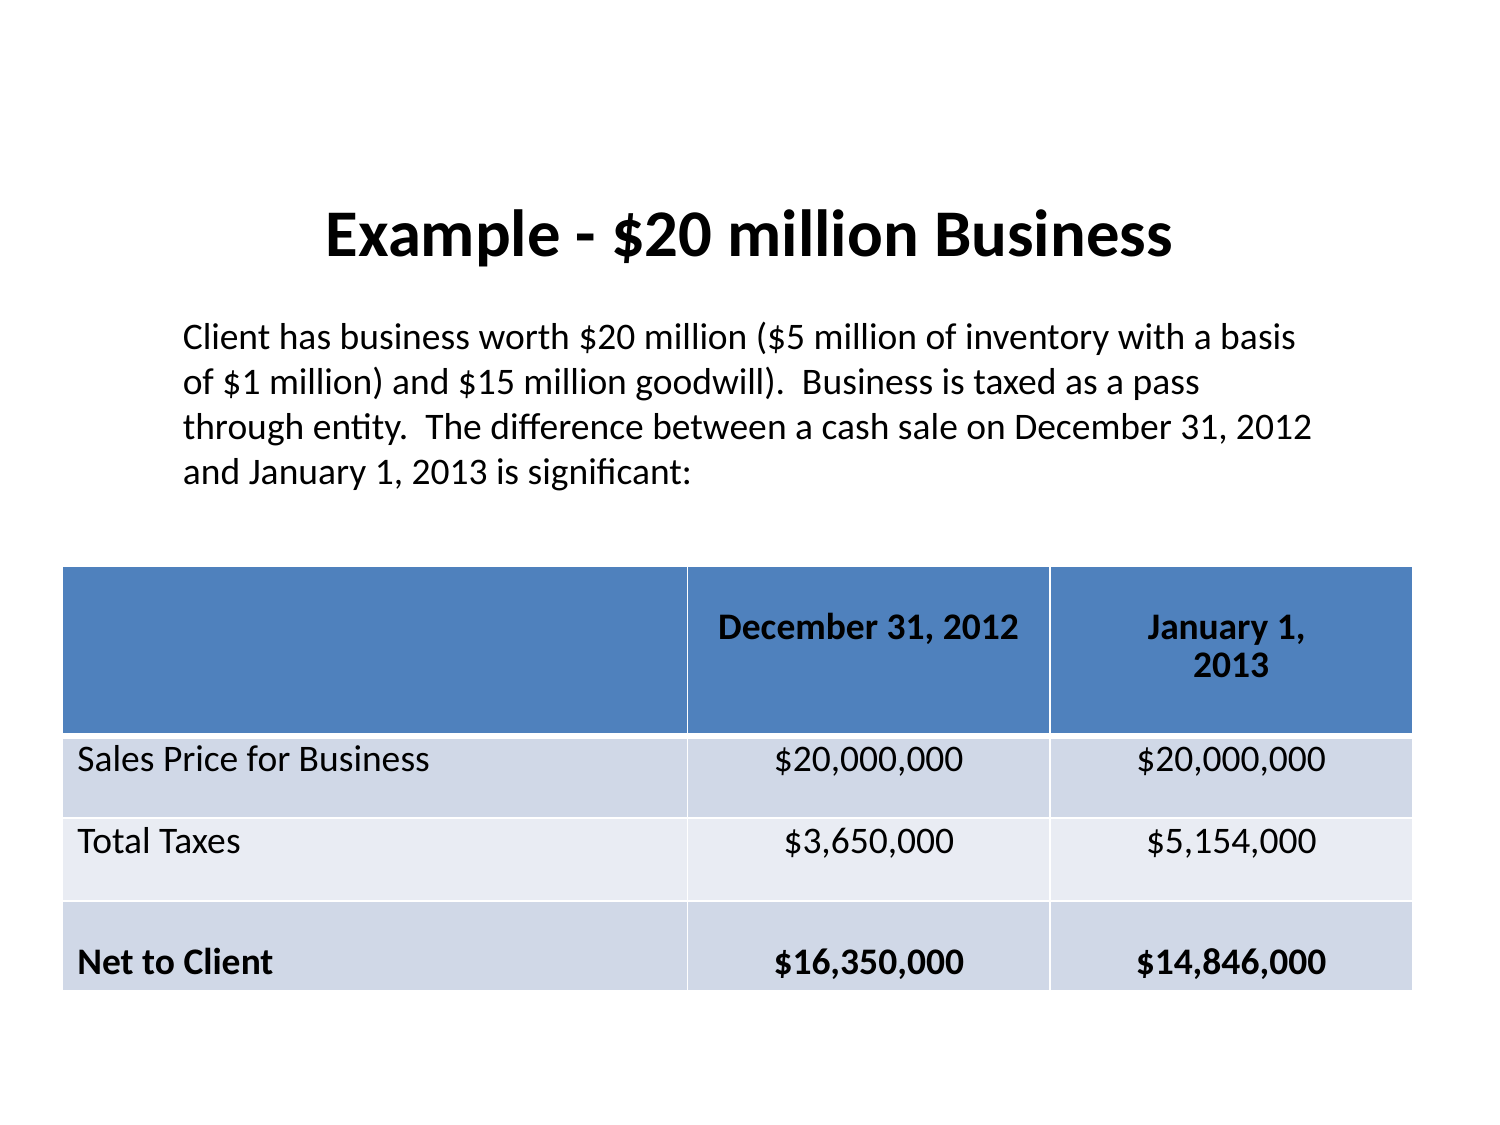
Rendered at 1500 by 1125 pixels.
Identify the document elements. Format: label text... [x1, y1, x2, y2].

table_cell Total Taxes [63, 819, 687, 900]
table_cell $14,846,000 [1051, 902, 1412, 990]
table_cell $5,154,000 [1051, 819, 1412, 900]
table_cell Net to Client [63, 902, 687, 990]
table_cell $3,650,000 [688, 819, 1049, 900]
title Example - $20 million Business [75, 135, 1425, 324]
table_cell Sales Price for Business [63, 739, 687, 817]
table_cell $20,000,000 [1051, 739, 1412, 817]
table_header December 31, 2012 [688, 567, 1049, 733]
table_cell $16,350,000 [688, 902, 1049, 990]
table_header January 1, 2013 [1051, 567, 1412, 733]
table_cell $20,000,000 [688, 739, 1049, 817]
text_box Client has business worth $20 million ($5 million of inventory with a basis of $1 million) and $15 million goodwill). Business is taxed as a pass through entity. The difference between a cash sale on December 31, 2012 and January 1, 2013 is significant: [168, 304, 1344, 500]
table_header [63, 567, 687, 733]
